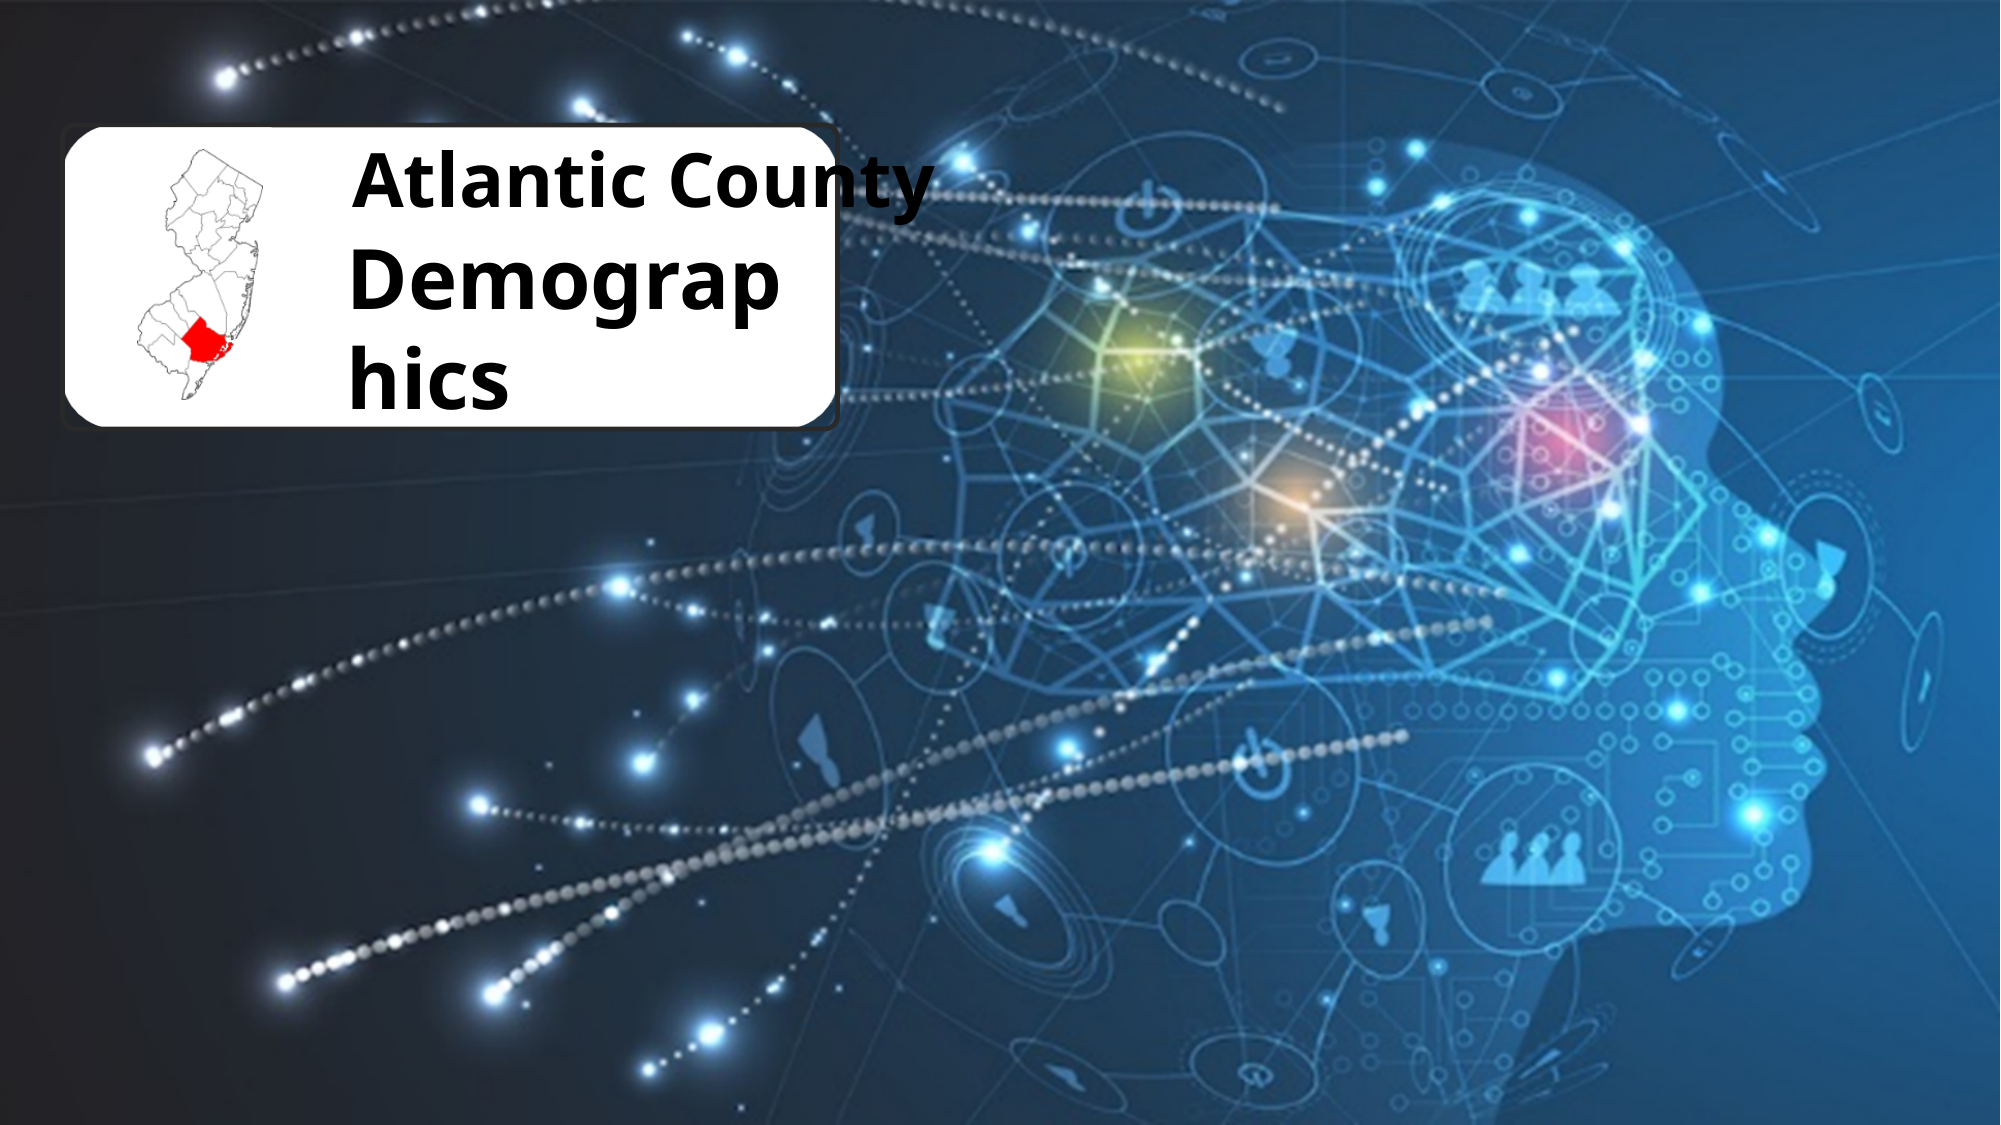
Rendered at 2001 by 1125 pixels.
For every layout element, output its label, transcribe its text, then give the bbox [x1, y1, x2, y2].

text_box Atlantic County [337, 124, 954, 230]
picture [0, 0, 2000, 1125]
